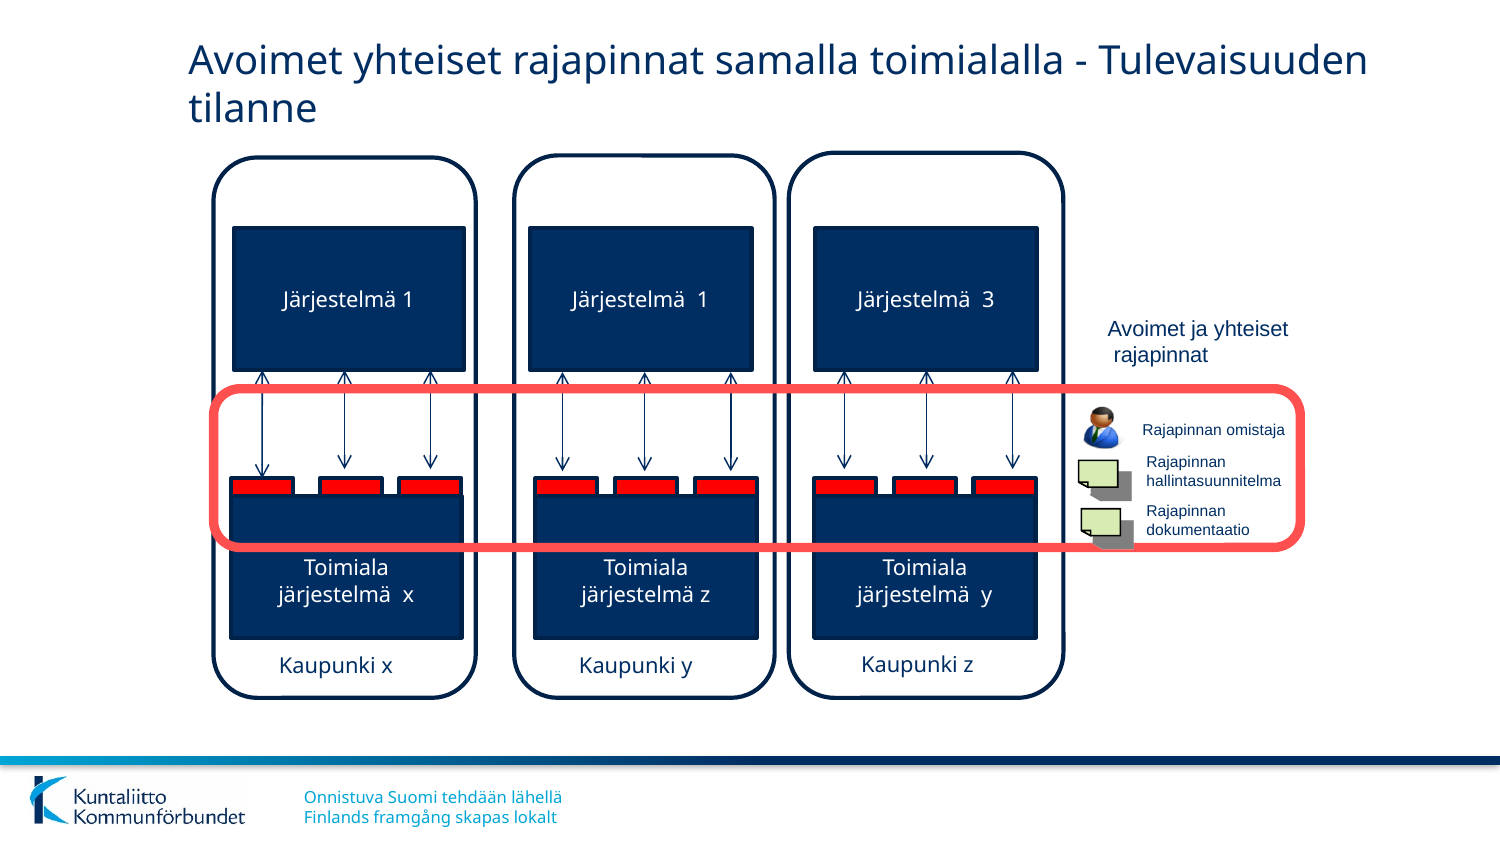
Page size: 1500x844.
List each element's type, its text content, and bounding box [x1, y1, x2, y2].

title Avoimet yhteiset rajapinnat samalla toimialalla - Tulevaisuuden tilanne [188, 26, 1412, 138]
text_box Kaupunki y x [512, 153, 777, 386]
text_box [1081, 508, 1121, 536]
text_box Rajapinnan omistaja [1129, 412, 1301, 446]
text_box Kaupunki z x [786, 150, 1066, 386]
text_box Kaupunki y x [512, 550, 777, 700]
text_box Järjestelmä 3 [813, 226, 1039, 372]
text_box Rajapinnan hallintasuunnitelma [1131, 444, 1297, 497]
text_box [1078, 460, 1118, 488]
text_box Kaupunki x x [211, 527, 478, 700]
text_box [211, 386, 1303, 550]
text_box Kaupunki x x [211, 155, 478, 410]
text_box Toimiala järjestelmä x [229, 548, 464, 640]
text_box Avoimet ja yhteiset rajapinnat [1092, 307, 1304, 375]
text_box Järjestelmä 1 [232, 226, 466, 372]
text_box Kaupunki z x [786, 550, 1066, 700]
text_box Toimiala järjestelmä z [533, 550, 759, 640]
picture [29, 773, 246, 825]
text_box Rajapinnan dokumentaatio [1131, 493, 1265, 546]
text_box Järjestelmä 1 [528, 226, 754, 372]
text_box Toimiala järjestelmä y [812, 550, 1038, 640]
picture [1077, 405, 1125, 450]
